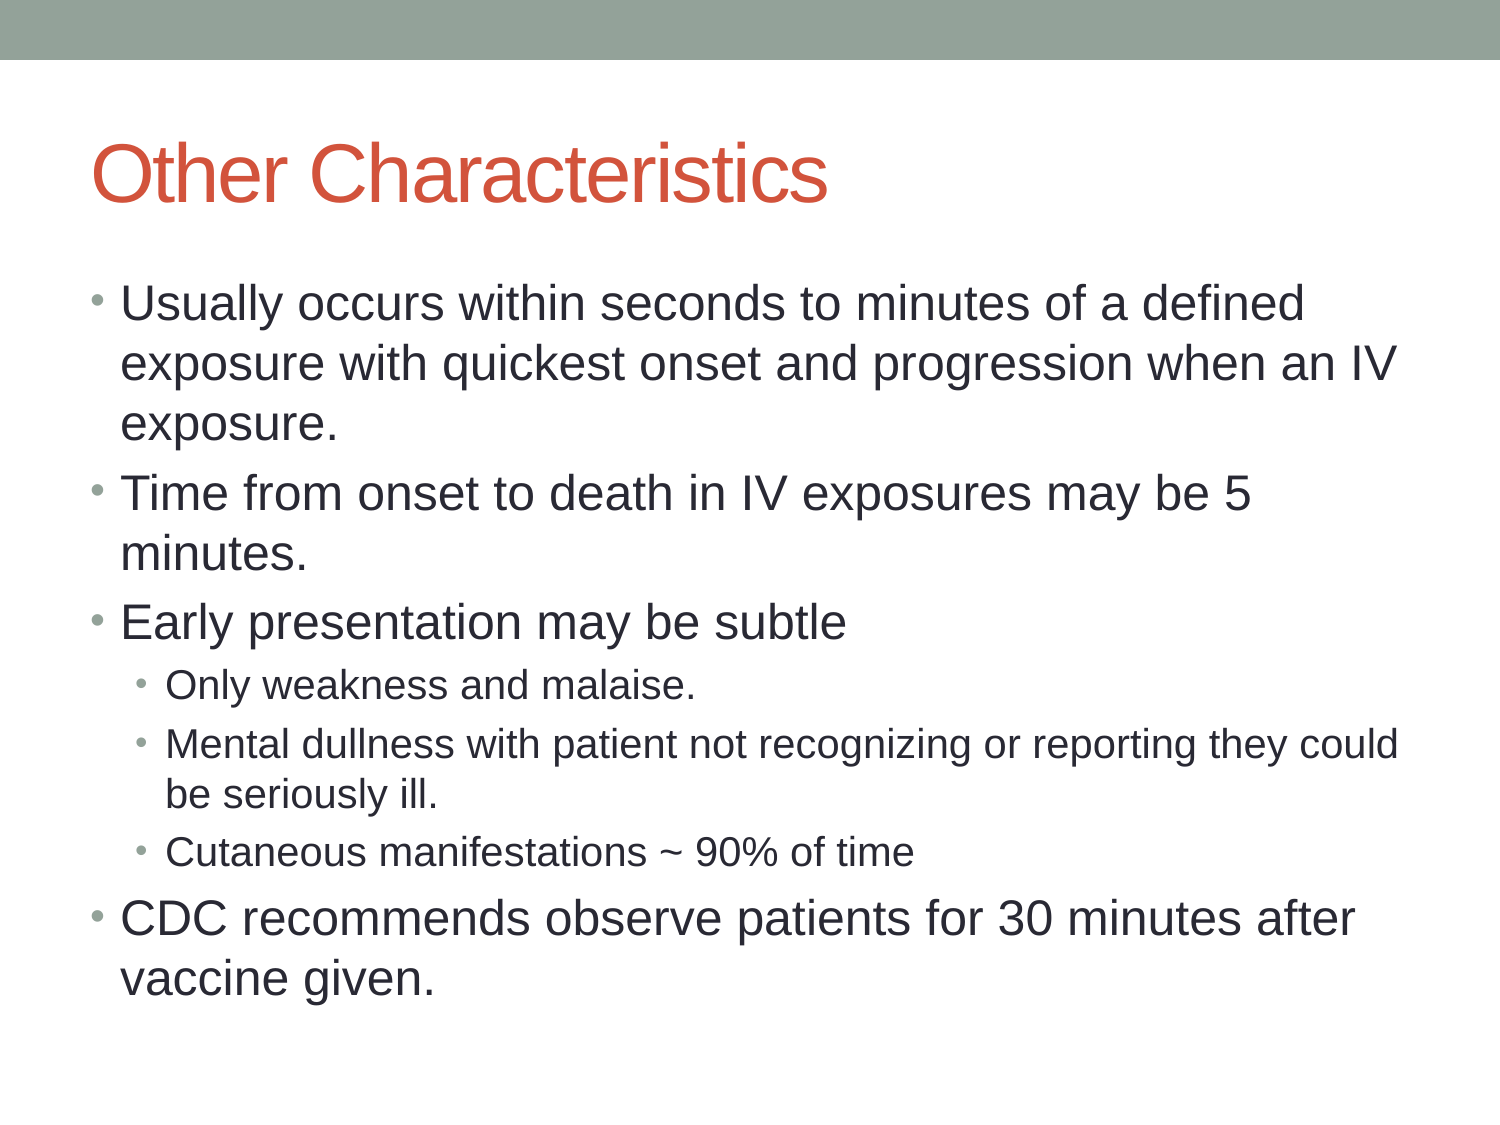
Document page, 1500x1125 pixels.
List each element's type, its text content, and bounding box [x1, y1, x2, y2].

list Usually occurs within seconds to minutes of a defined exposure with quickest onset and progression when an IV exposure. Time from onset to death in IV exposures may be 5 minutes. Early presentation may be subtle Only weakness and malaise. Mental dullness with patient not recognizing or reporting they could be seriously ill. Cutaneous manifestations ~ 90% of time CDC recommends observe patients for 30 minutes after vaccine given. [75, 262, 1425, 1063]
title Other Characteristics [75, 87, 1425, 250]
